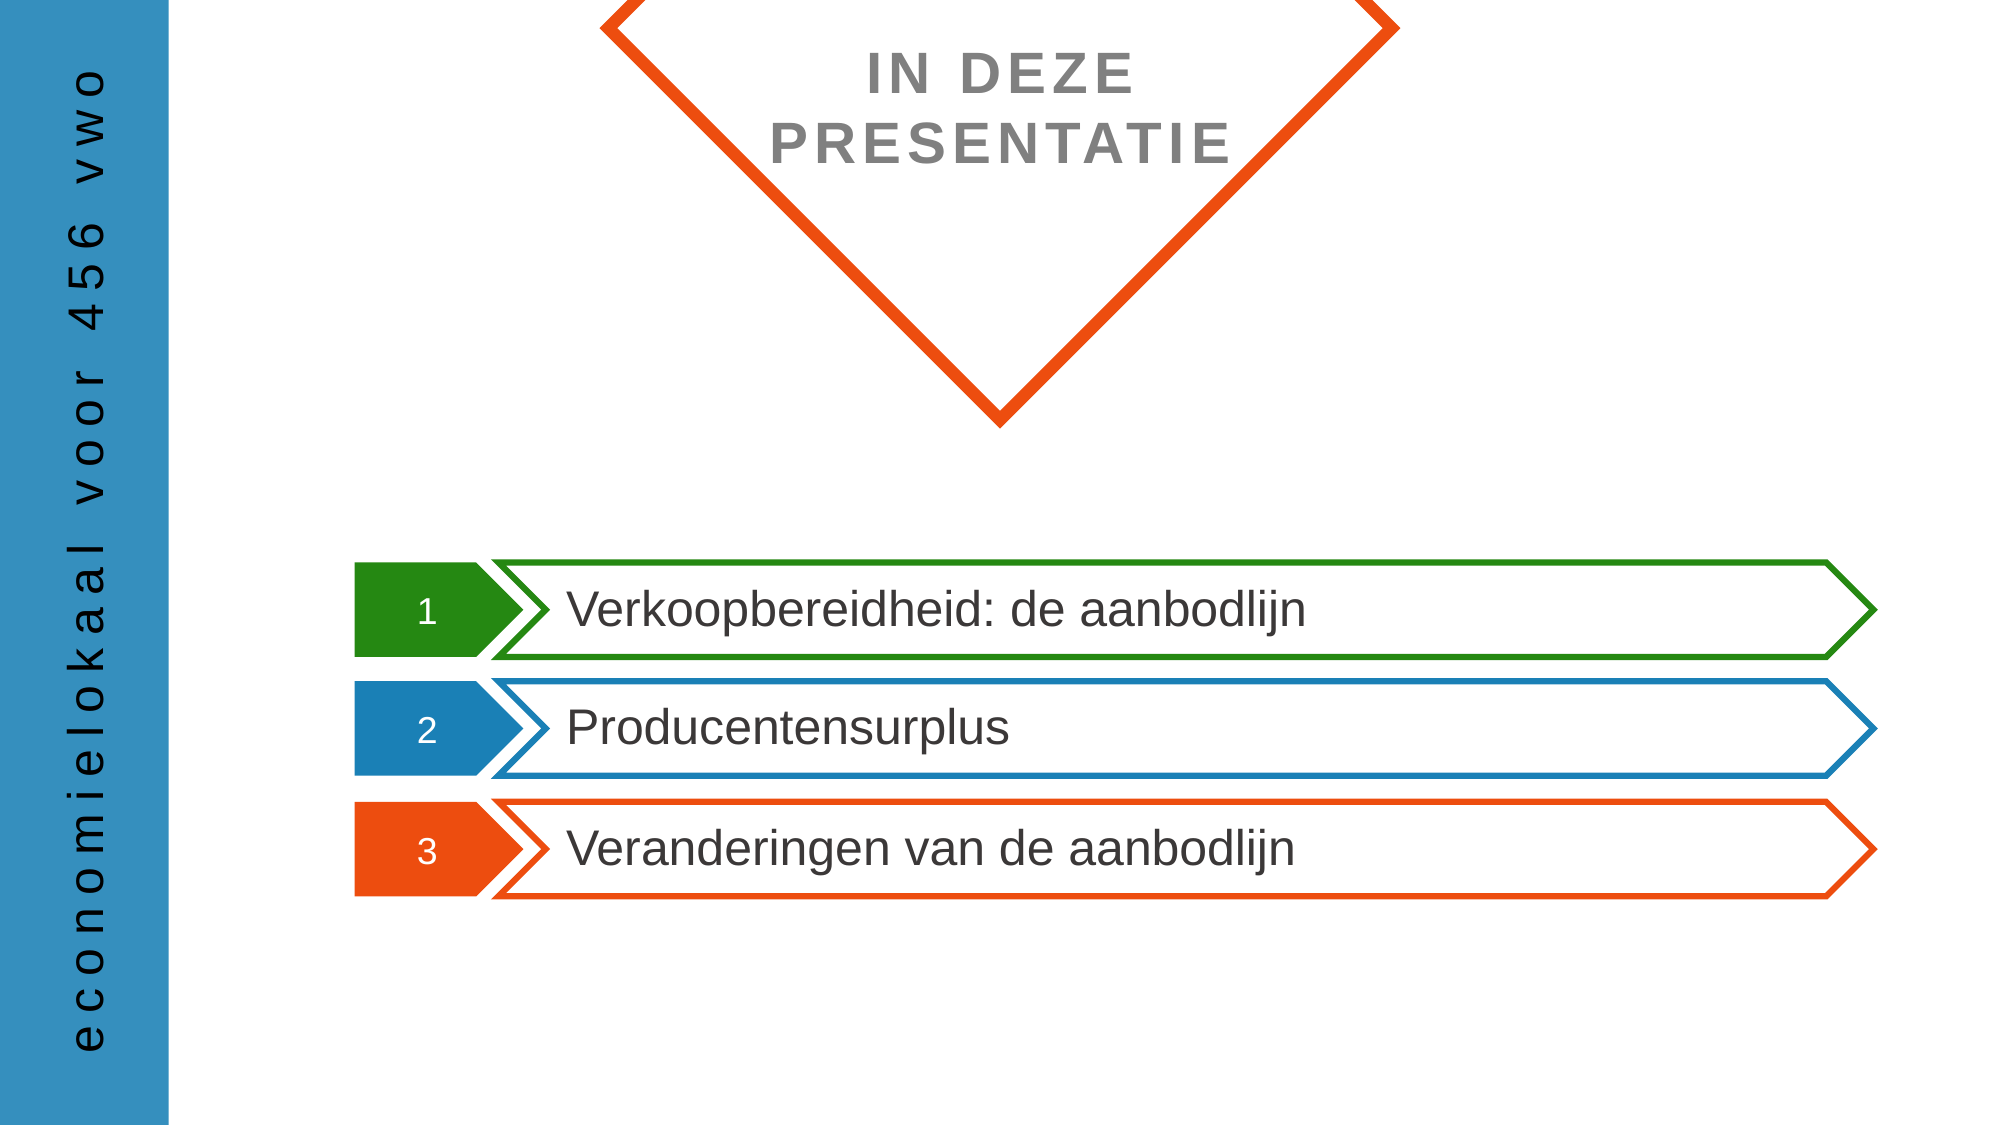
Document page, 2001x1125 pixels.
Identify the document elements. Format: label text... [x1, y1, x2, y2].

list Veranderingen van de aanbodlijn [550, 811, 1787, 888]
list Producentensurplus [550, 690, 1787, 767]
list Verkoopbereidheid: de aanbodlijn [550, 572, 1787, 648]
